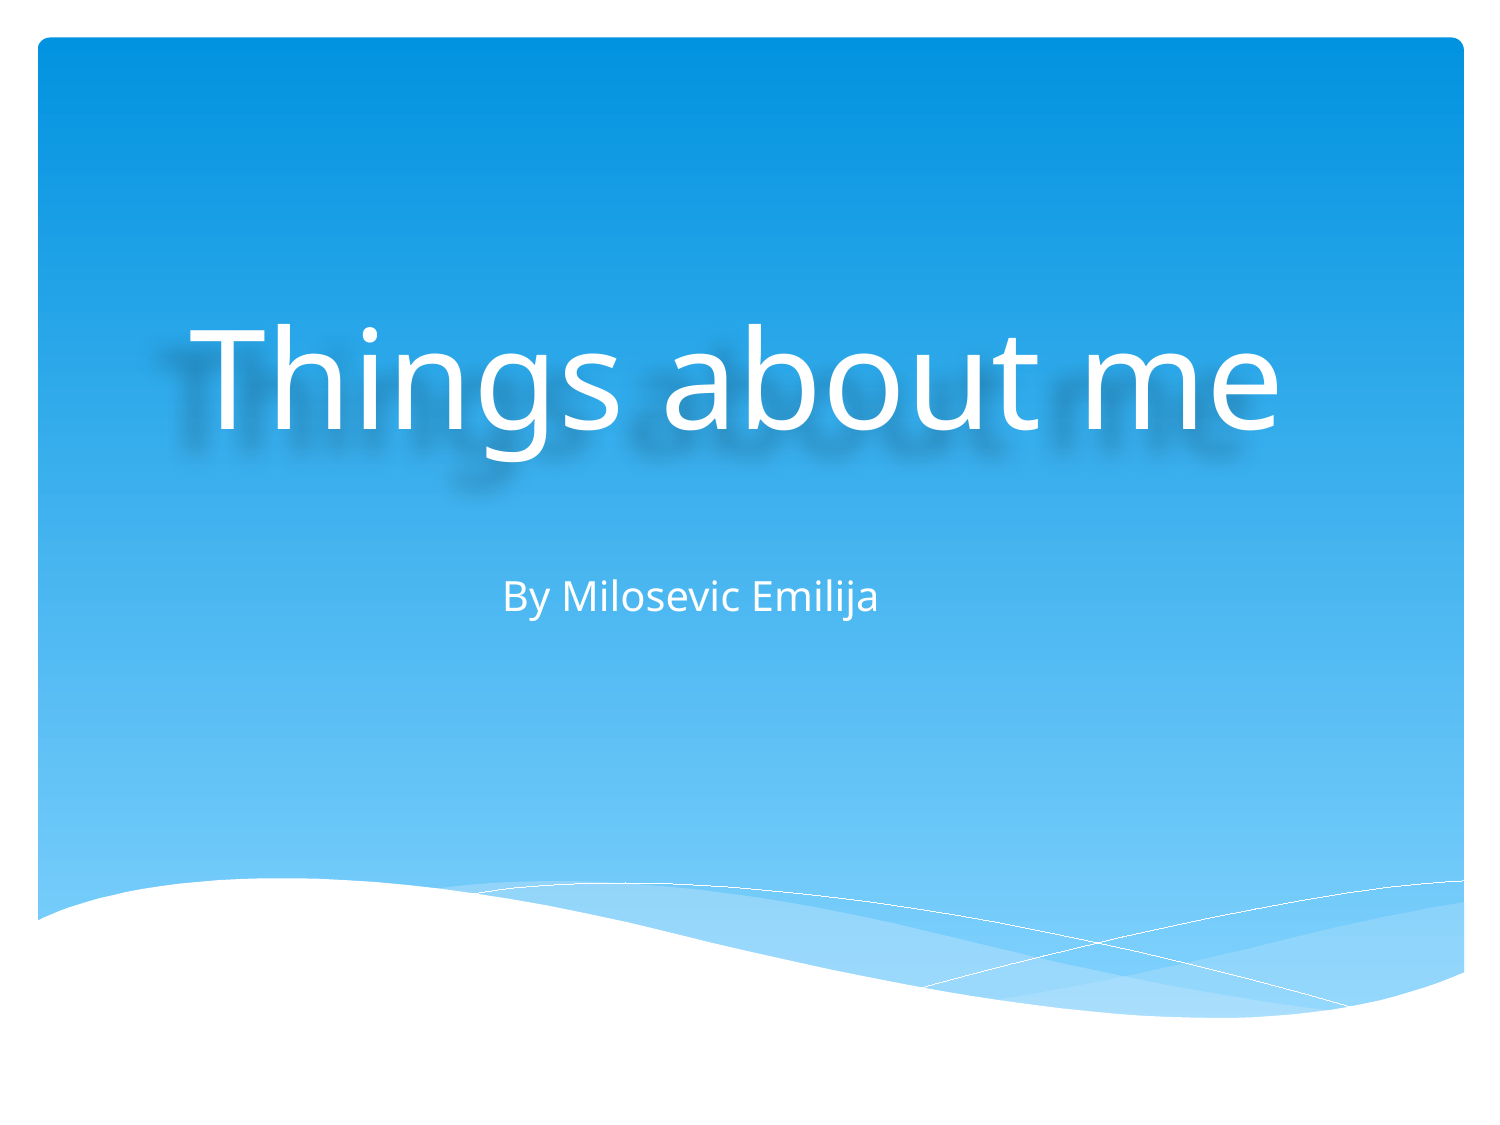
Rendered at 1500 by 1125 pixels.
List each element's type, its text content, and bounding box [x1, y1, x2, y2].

title Things about me [100, 172, 1376, 465]
subtitle By Milosevic Emilija [171, 562, 1222, 805]
